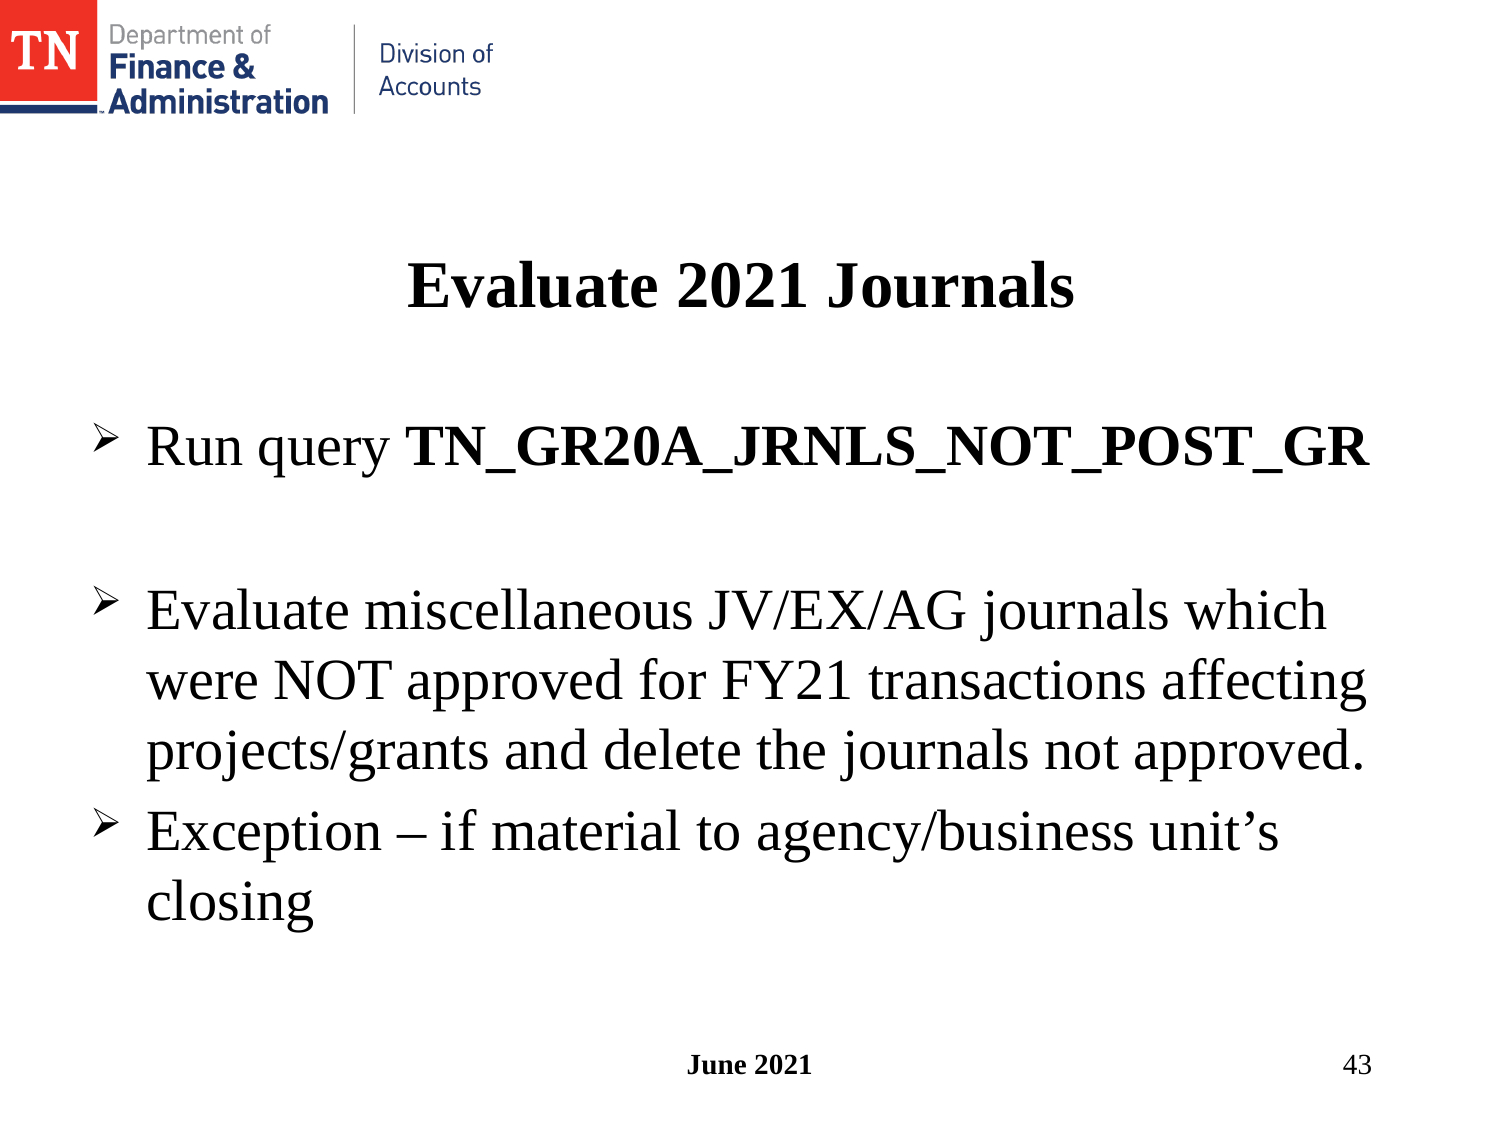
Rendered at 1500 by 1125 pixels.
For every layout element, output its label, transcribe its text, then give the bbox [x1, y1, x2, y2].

picture [0, 0, 605, 142]
slide_number 43 [1074, 1024, 1388, 1101]
footer June 2021 [512, 1024, 988, 1101]
list Run query TN_GR20A_JRNLS_NOT_POST_GR Evaluate miscellaneous JV/EX/AG journals which were NOT approved for FY21 transactions affecting projects/grants and delete the journals not approved. Exception – if material to agency/business unit’s closing [75, 399, 1438, 1025]
title Evaluate 2021 Journals [0, 149, 1500, 413]
